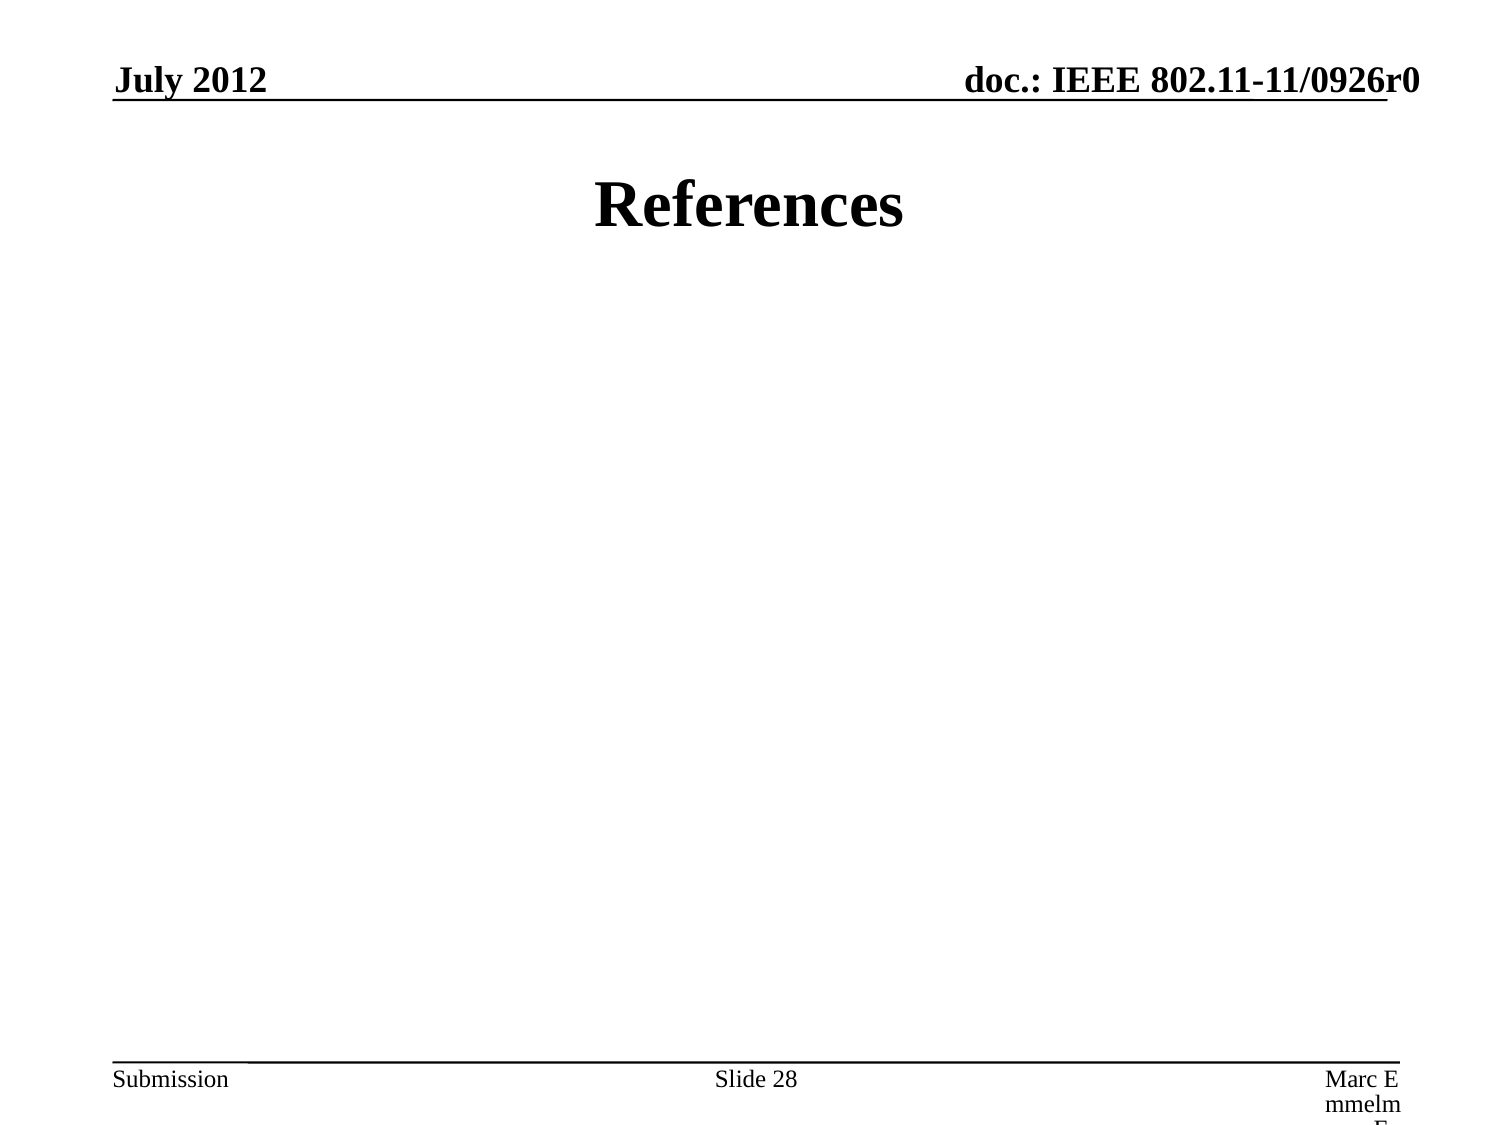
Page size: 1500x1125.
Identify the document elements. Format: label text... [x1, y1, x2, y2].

title References [112, 112, 1388, 288]
slide_number Slide 28 [712, 1061, 800, 1093]
footer Marc Emmelmann, FOKUS [1324, 1061, 1402, 1093]
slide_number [114, 54, 290, 101]
